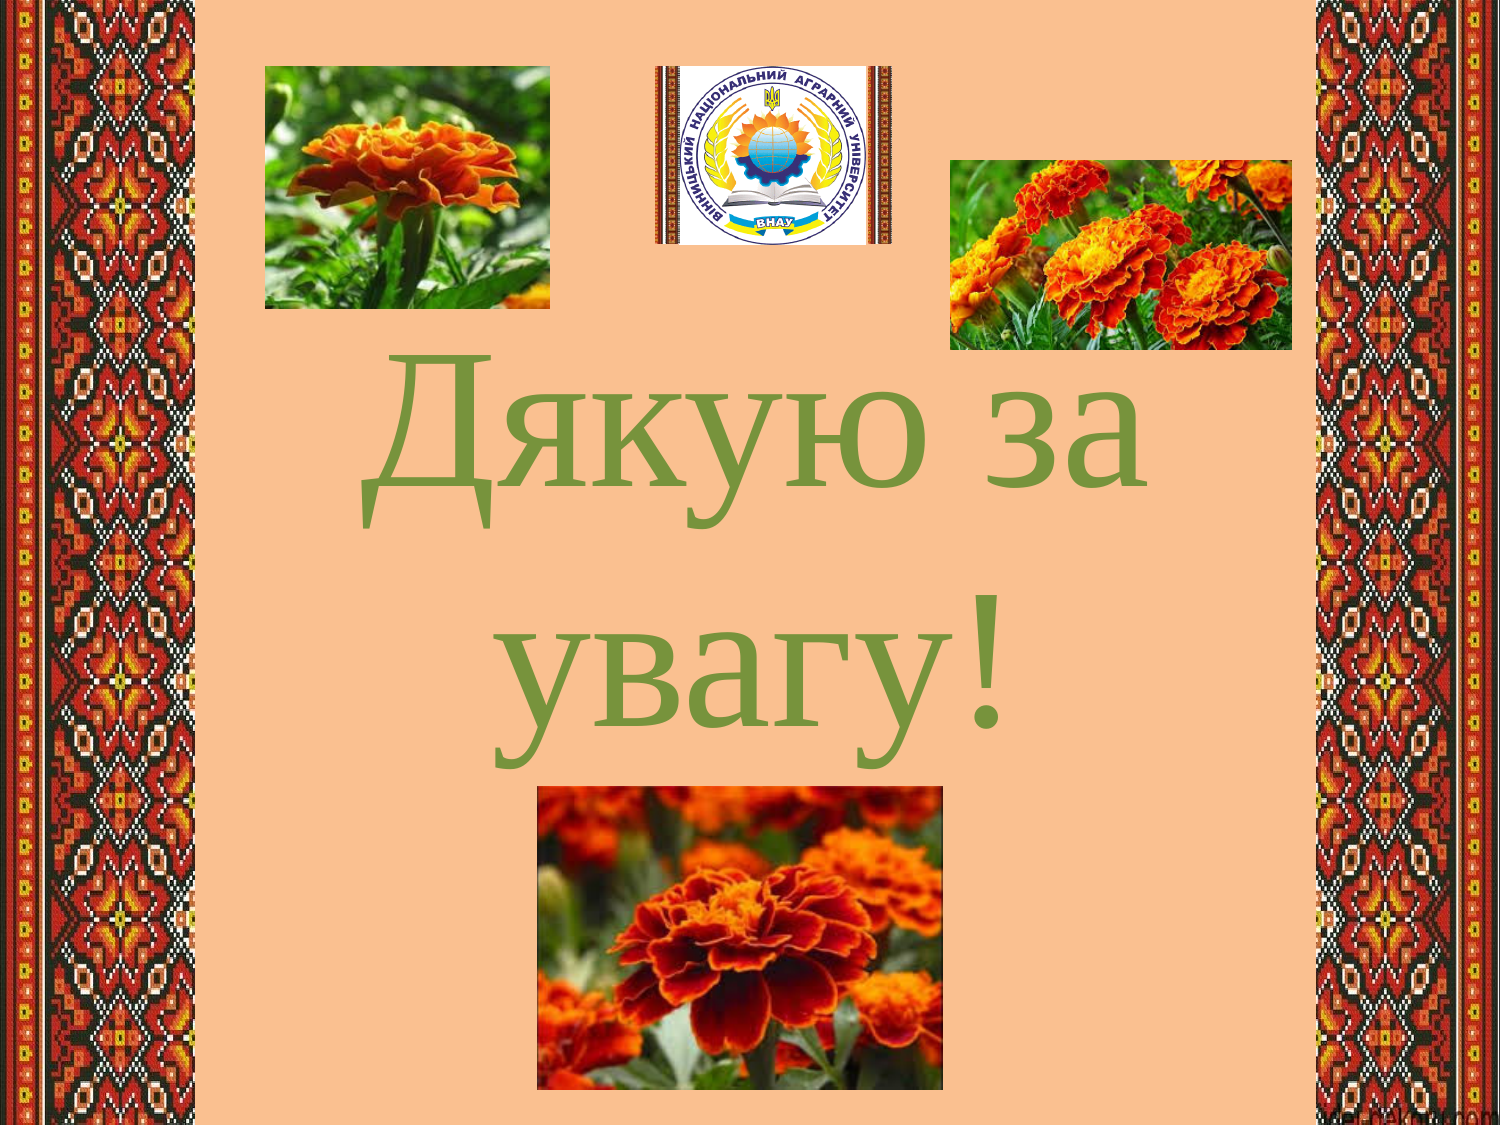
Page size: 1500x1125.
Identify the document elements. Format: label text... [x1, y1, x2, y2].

picture [537, 786, 943, 1091]
text_box Дякую за увагу! [206, 278, 1306, 774]
picture [655, 66, 892, 245]
picture [950, 160, 1292, 350]
picture [265, 66, 550, 310]
picture [1316, 0, 1500, 1125]
picture [0, 0, 196, 1125]
